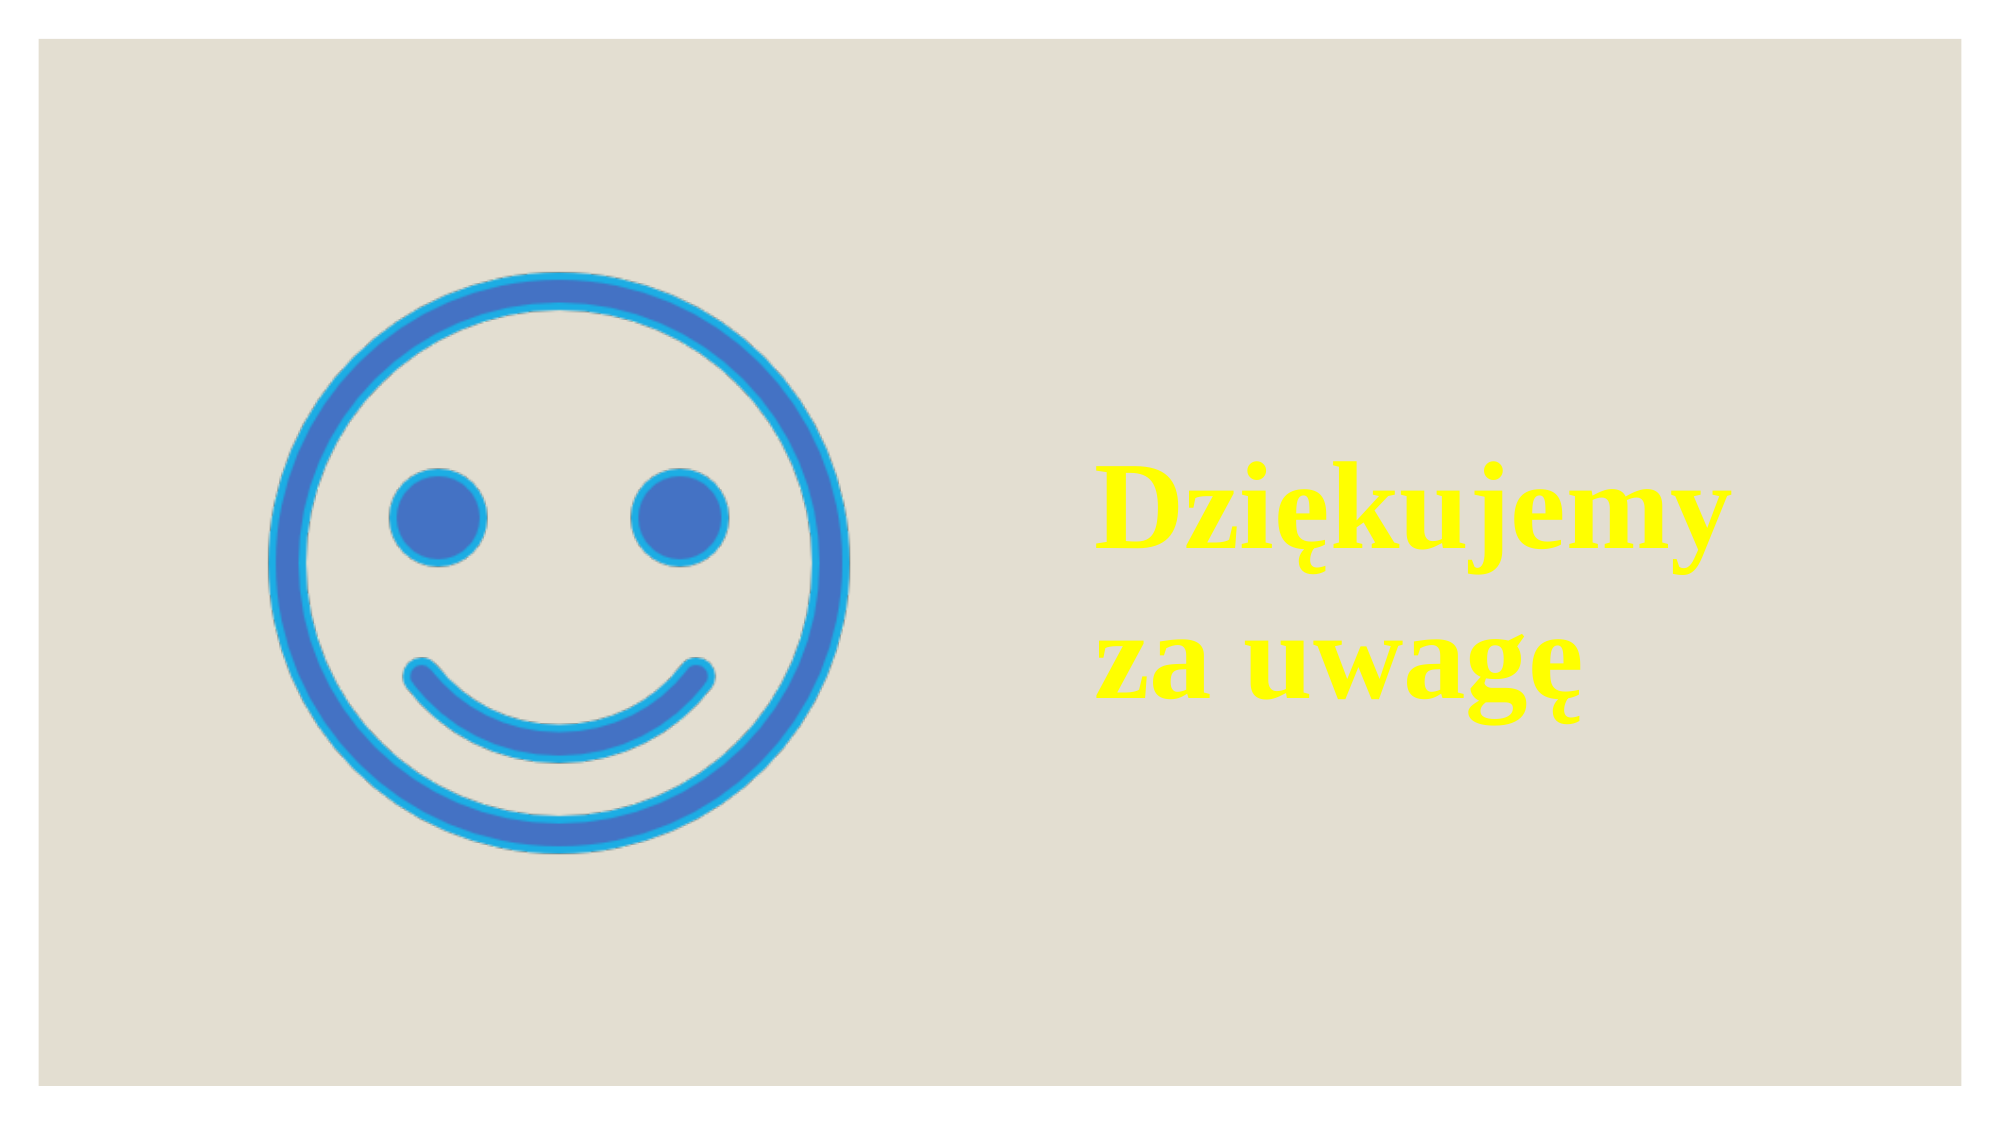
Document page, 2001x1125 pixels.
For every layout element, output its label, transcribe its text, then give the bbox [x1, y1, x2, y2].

picture [197, 201, 922, 926]
list Dziękujemy za uwagę [1079, 416, 1893, 990]
